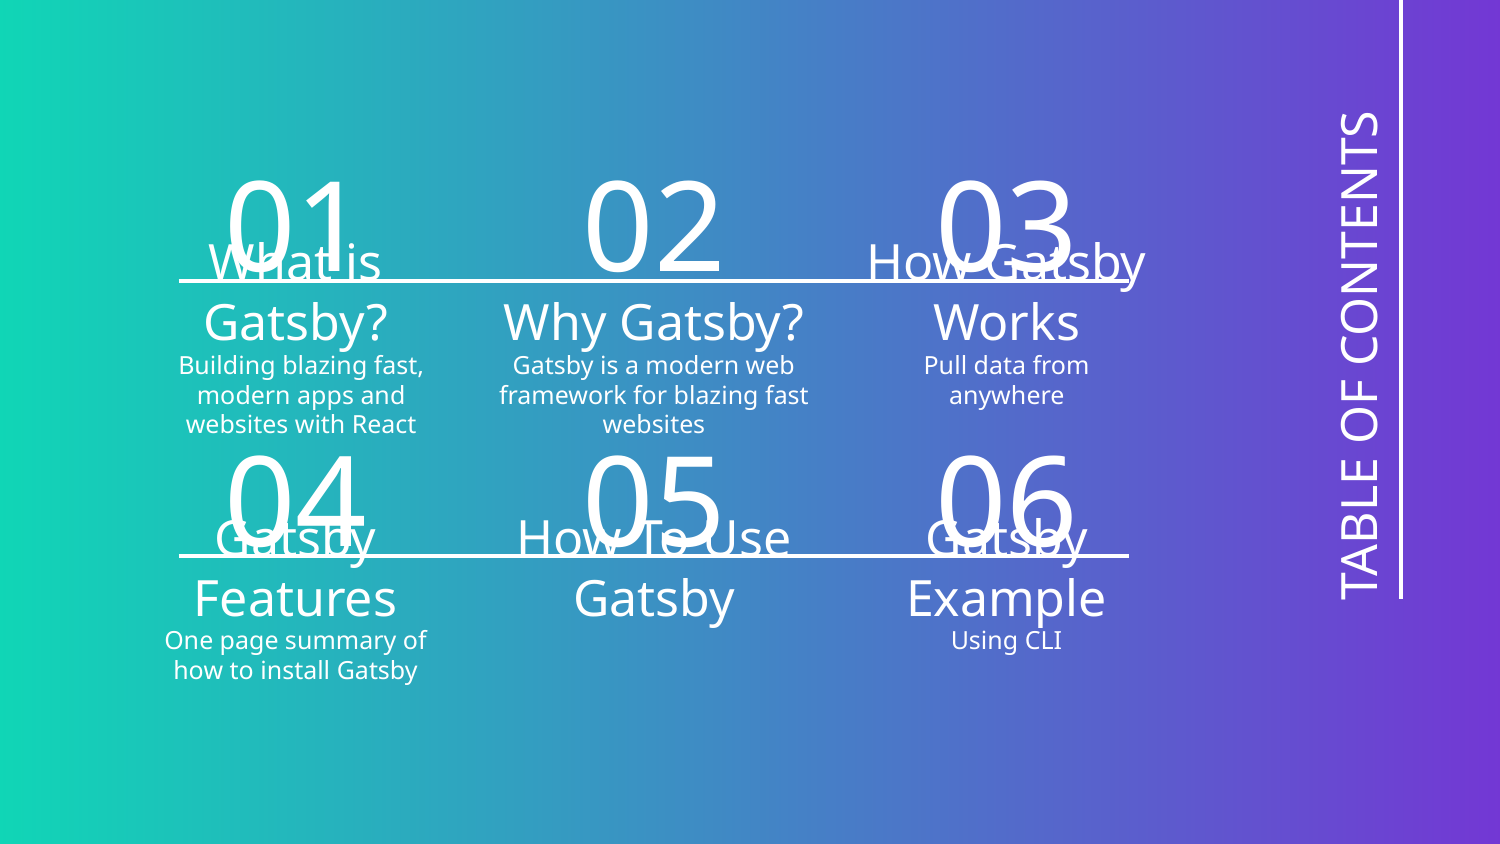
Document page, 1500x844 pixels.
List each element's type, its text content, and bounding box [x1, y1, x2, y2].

subtitle One page summary of how to install Gatsby [133, 609, 458, 711]
title Gatsby Example [845, 546, 1198, 642]
subtitle Using CLI [844, 642, 1169, 711]
title What is Gatsby? [99, 271, 463, 366]
subtitle Gatsby is a modern web framework for blazing fast websites [463, 334, 845, 435]
title TABLE OF CONTENTS [1262, 43, 1403, 616]
title How Gatsby Works [845, 271, 1198, 366]
title 04 [151, 449, 440, 544]
subtitle Pull data from anywhere [850, 334, 1164, 435]
title Why Gatsby? [463, 271, 845, 334]
title 05 [510, 449, 798, 544]
title 06 [862, 449, 1151, 544]
title 02 [510, 173, 798, 269]
title Gatsby Features [105, 546, 463, 642]
title How To Use Gatsby [463, 546, 845, 642]
title 03 [862, 173, 1151, 269]
subtitle Building blazing fast, modern apps and websites with React [139, 334, 463, 435]
title 01 [151, 173, 440, 269]
